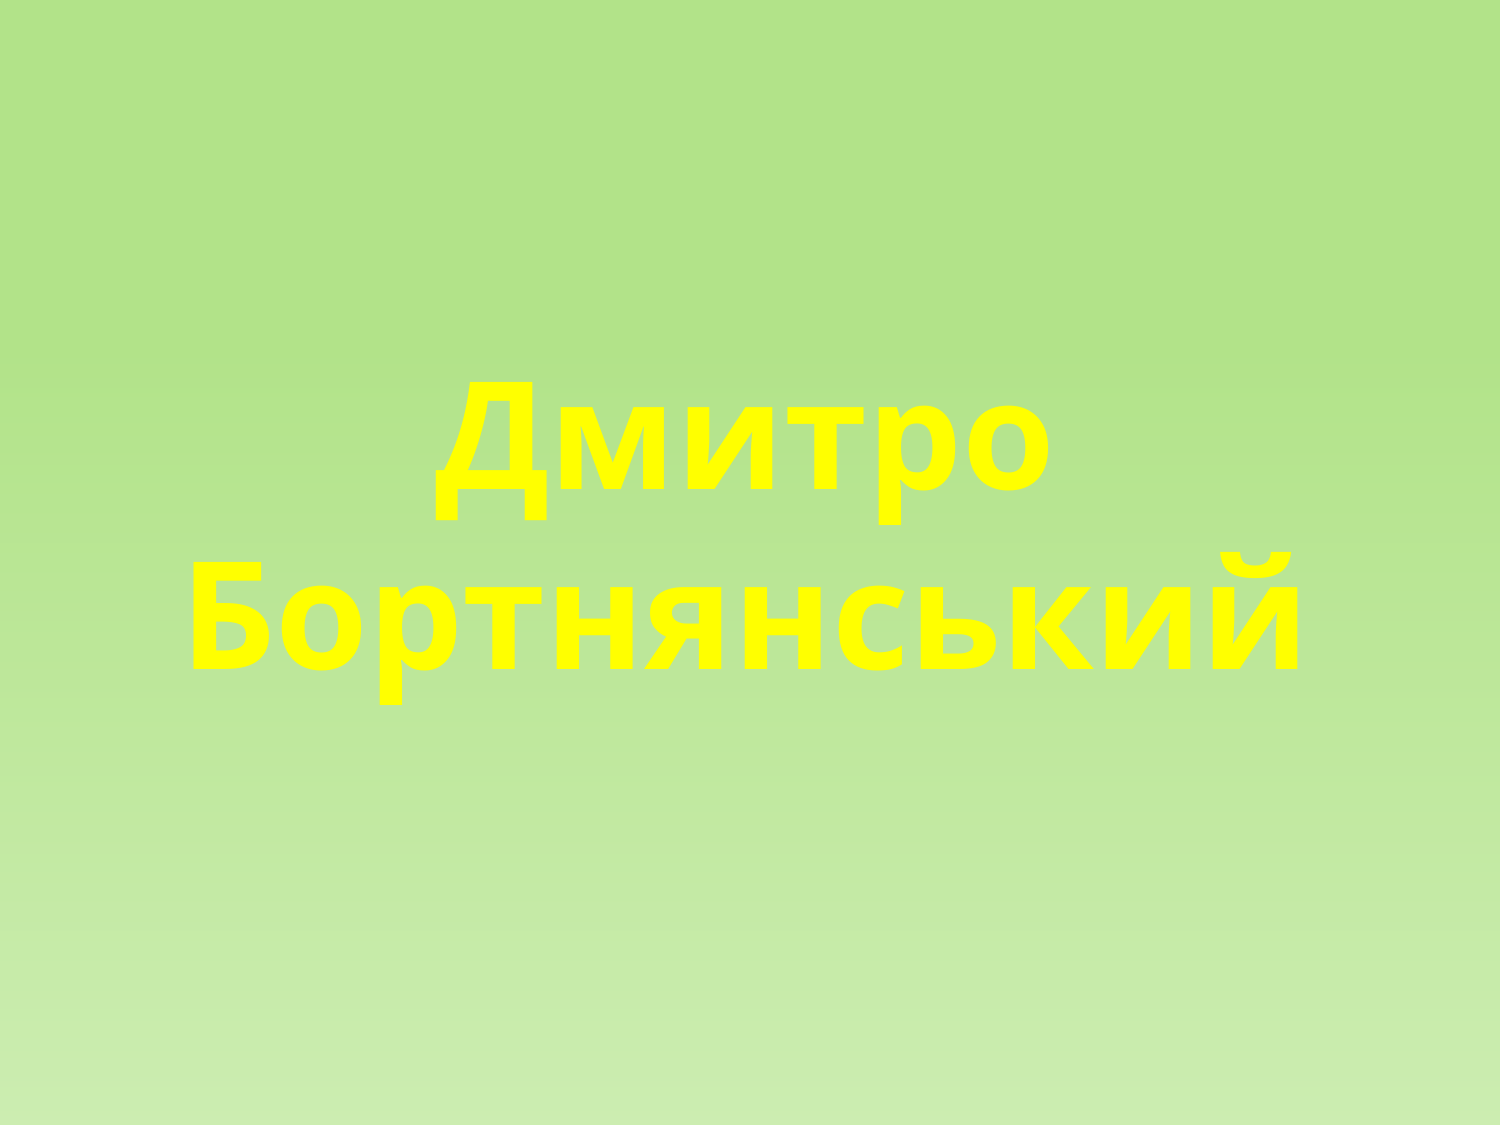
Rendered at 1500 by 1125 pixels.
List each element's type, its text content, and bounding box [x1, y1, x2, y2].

title Дмитро Бортнянський [107, 399, 1383, 641]
